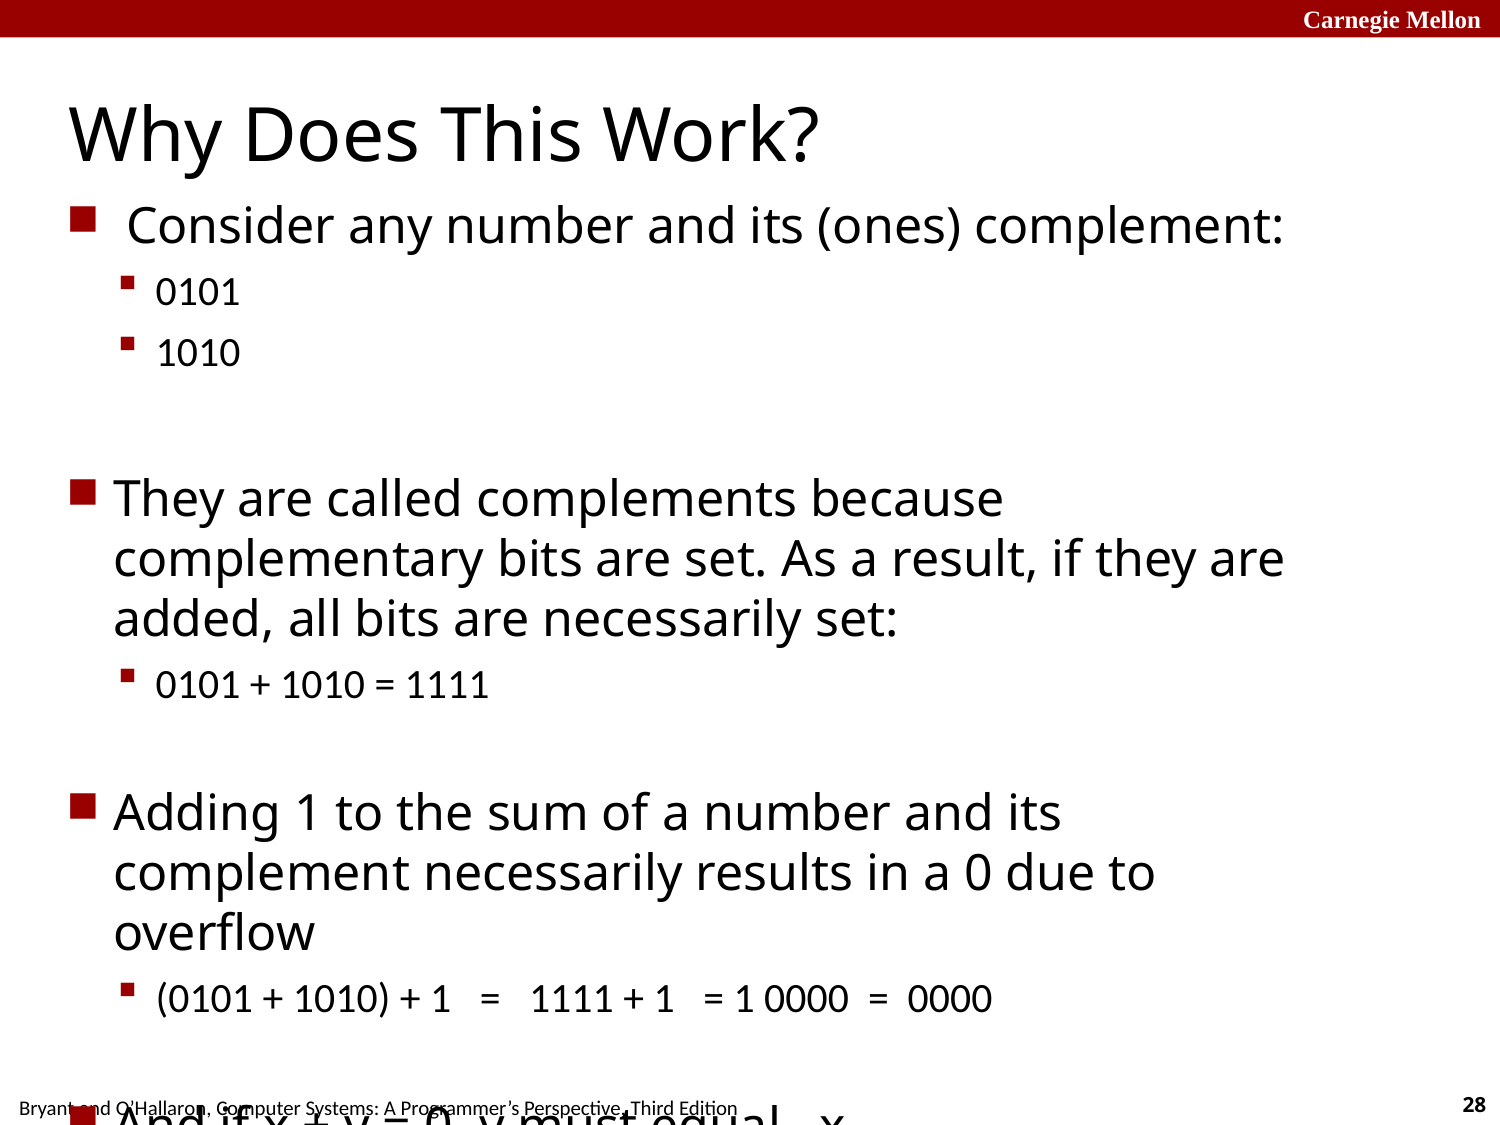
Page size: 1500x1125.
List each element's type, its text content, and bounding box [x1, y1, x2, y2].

title Why Does This Work? [62, 41, 1438, 222]
list Consider any number and its (ones) complement: 0101 1010 They are called complements because complementary bits are set. As a result, if they are added, all bits are necessarily set: 0101 + 1010 = 1111 Adding 1 to the sum of a number and its complement necessarily results in a 0 due to overflow (0101 + 1010) + 1 = 1111 + 1 = 1 0000 = 0000 And if x + y = 0, y must equal –x [64, 187, 1361, 1040]
